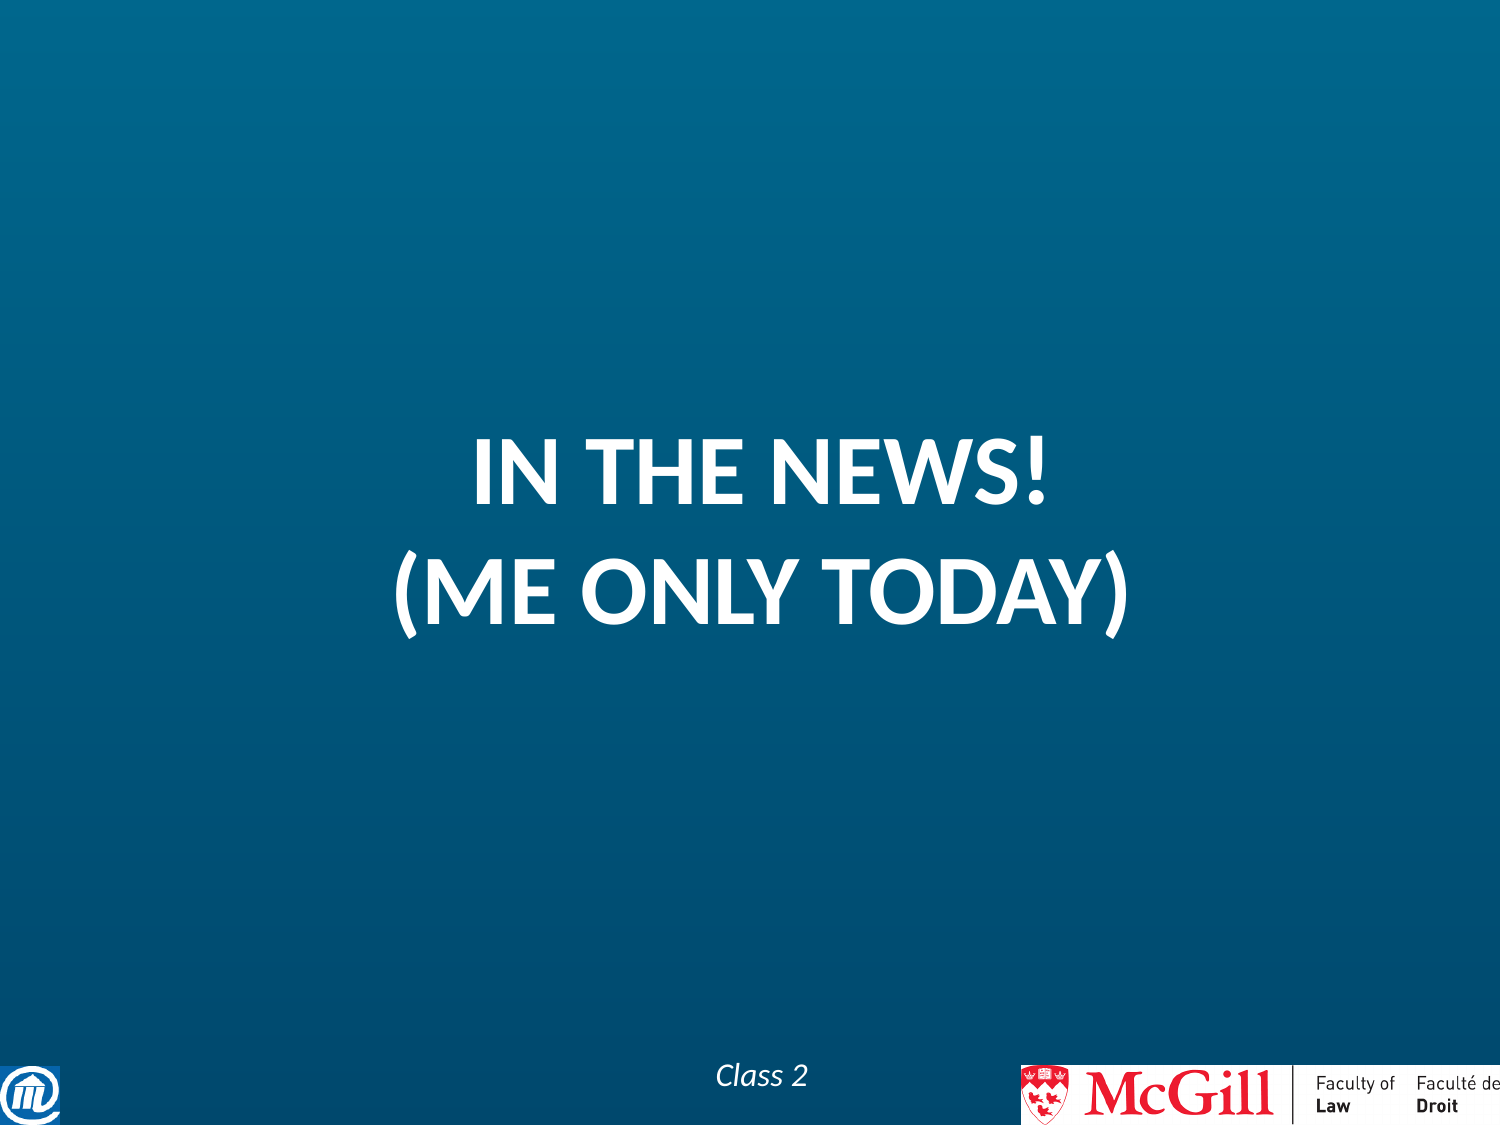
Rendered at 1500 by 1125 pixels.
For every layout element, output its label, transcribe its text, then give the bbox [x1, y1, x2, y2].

title In the news! (me only today) [124, 397, 1400, 776]
footer Class 2 [490, 1042, 1034, 1103]
picture [1022, 1066, 1500, 1125]
picture [0, 1067, 59, 1125]
